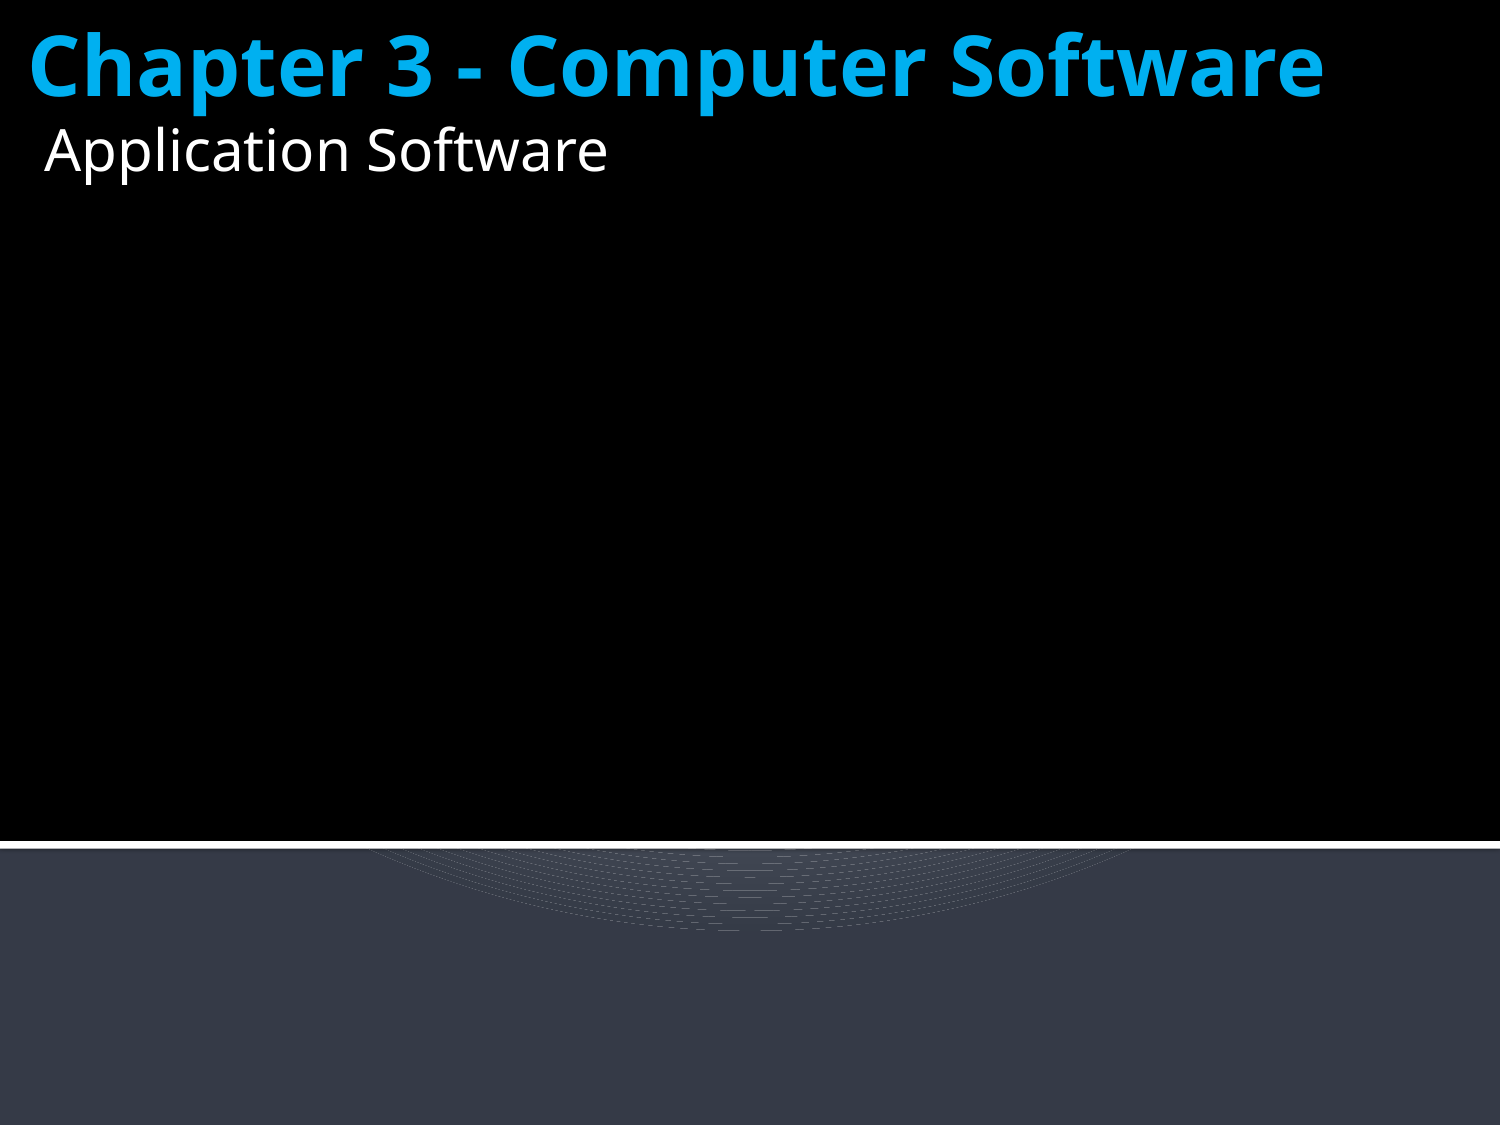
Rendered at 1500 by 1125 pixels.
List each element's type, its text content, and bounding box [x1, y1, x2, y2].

subtitle Application Software [24, 125, 1350, 184]
title Chapter 3 - Computer Software [12, 12, 1338, 125]
